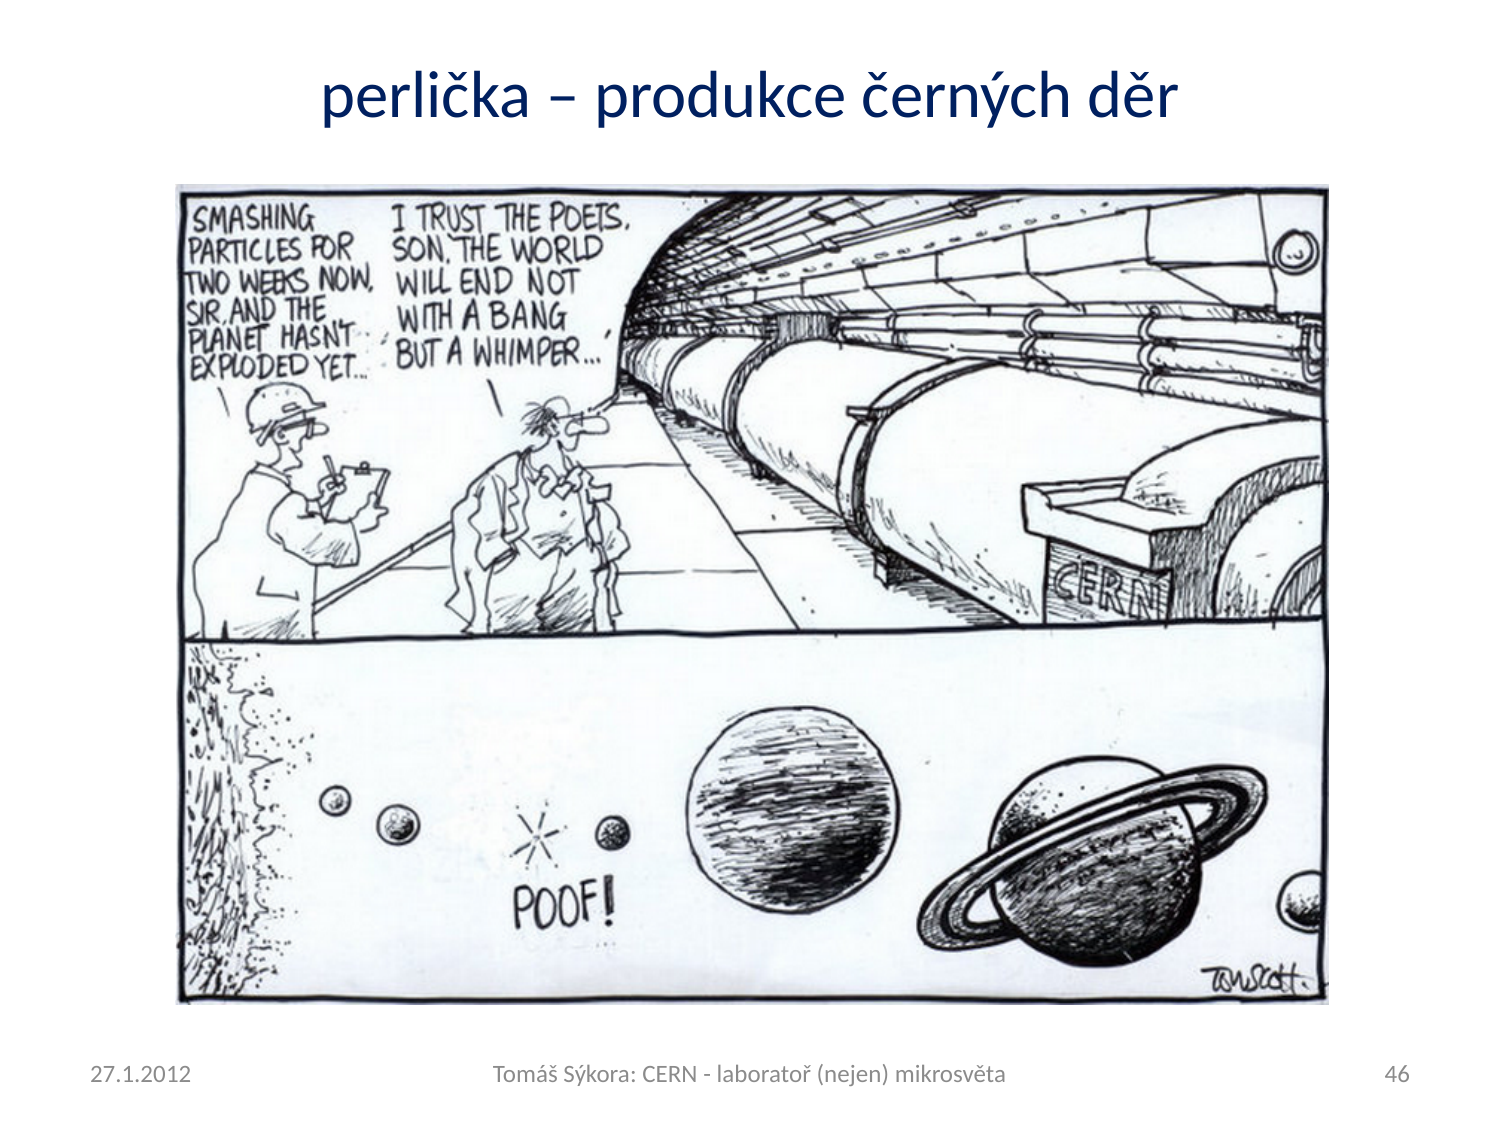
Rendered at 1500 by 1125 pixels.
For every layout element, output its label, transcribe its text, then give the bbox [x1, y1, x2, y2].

footer Tomáš Sýkora: CERN - laboratoř (nejen) mikrosvěta [431, 1042, 1069, 1103]
title perlička – produkce černých děr [75, 0, 1425, 185]
slide_number 46 [1074, 1042, 1425, 1103]
picture [175, 184, 1330, 1005]
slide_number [75, 1042, 425, 1103]
